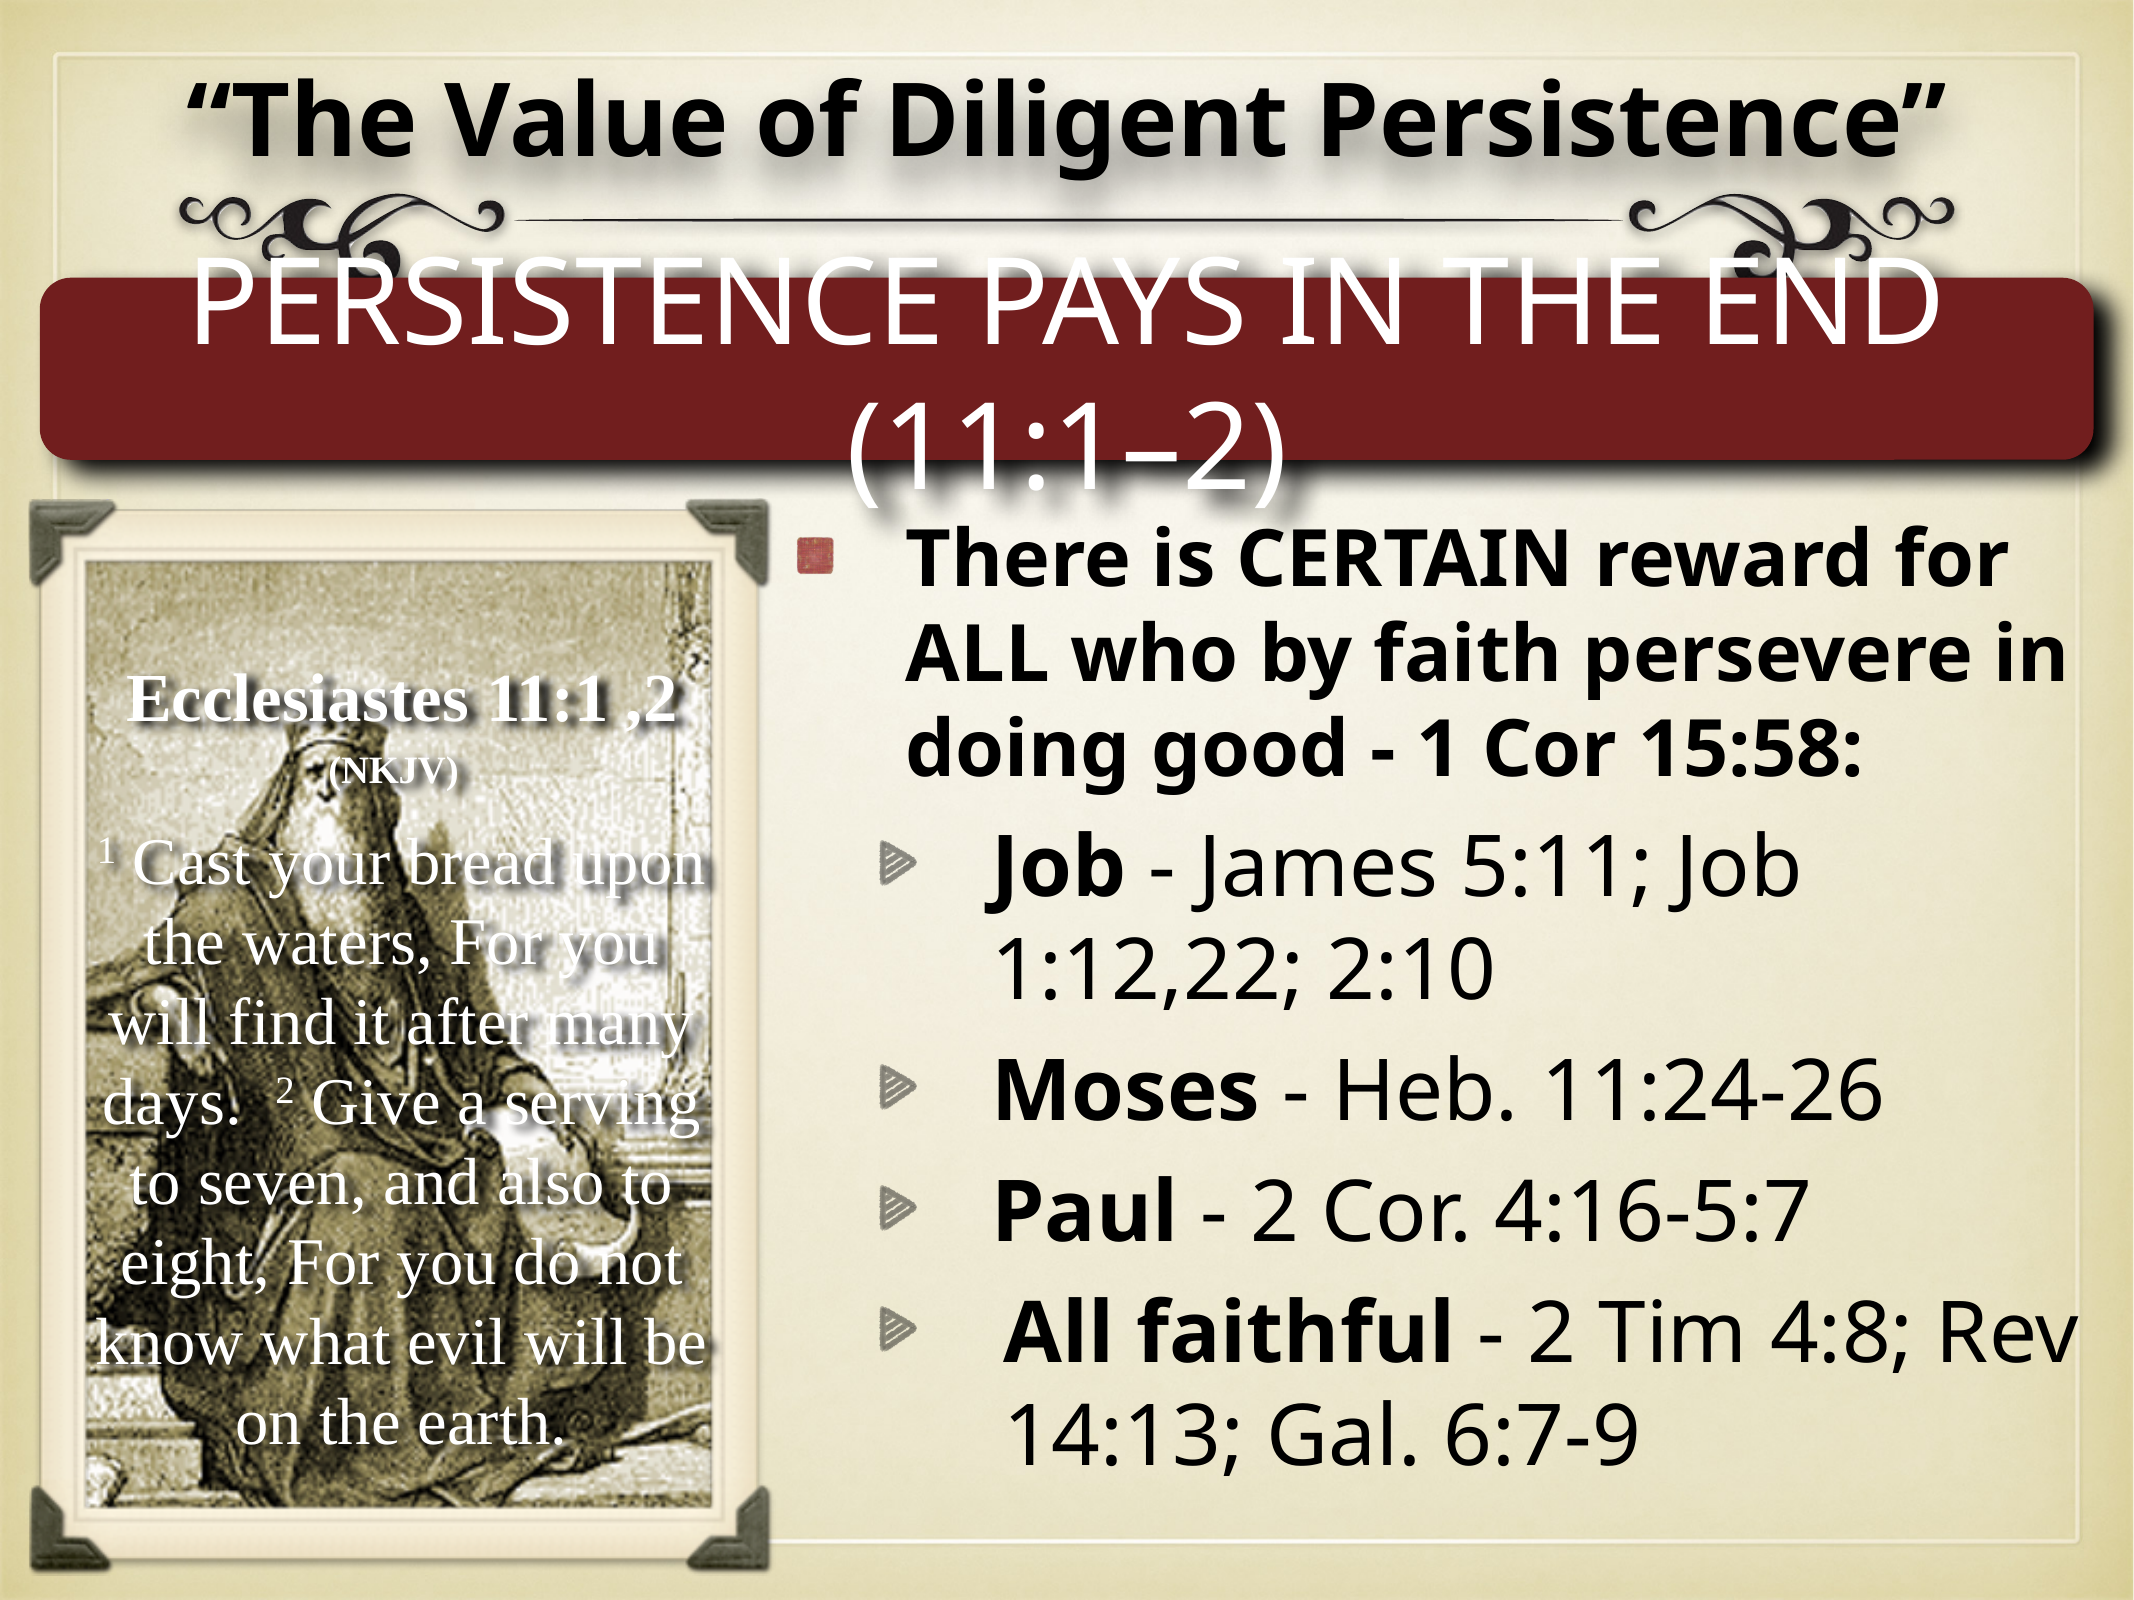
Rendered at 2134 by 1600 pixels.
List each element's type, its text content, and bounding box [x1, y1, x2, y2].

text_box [28, 498, 776, 1576]
text_box PERSISTENCE PAYS IN THE END (11:1–2) [39, 277, 2094, 460]
text_box There is CERTAIN reward for ALL who by faith persevere in doing good - 1 Cor 15:58: Job - James 5:11; Job 1:12,22; 2:10 Moses - Heb. 11:24-26 Paul - 2 Cor. 4:16-5:7 All faithful - 2 Tim 4:8; Rev 14:13; Gal. 6:7-9 [784, 499, 2090, 1491]
picture [0, 0, 2134, 1600]
text_box “The Value of Diligent Persistence” [48, 46, 2085, 186]
